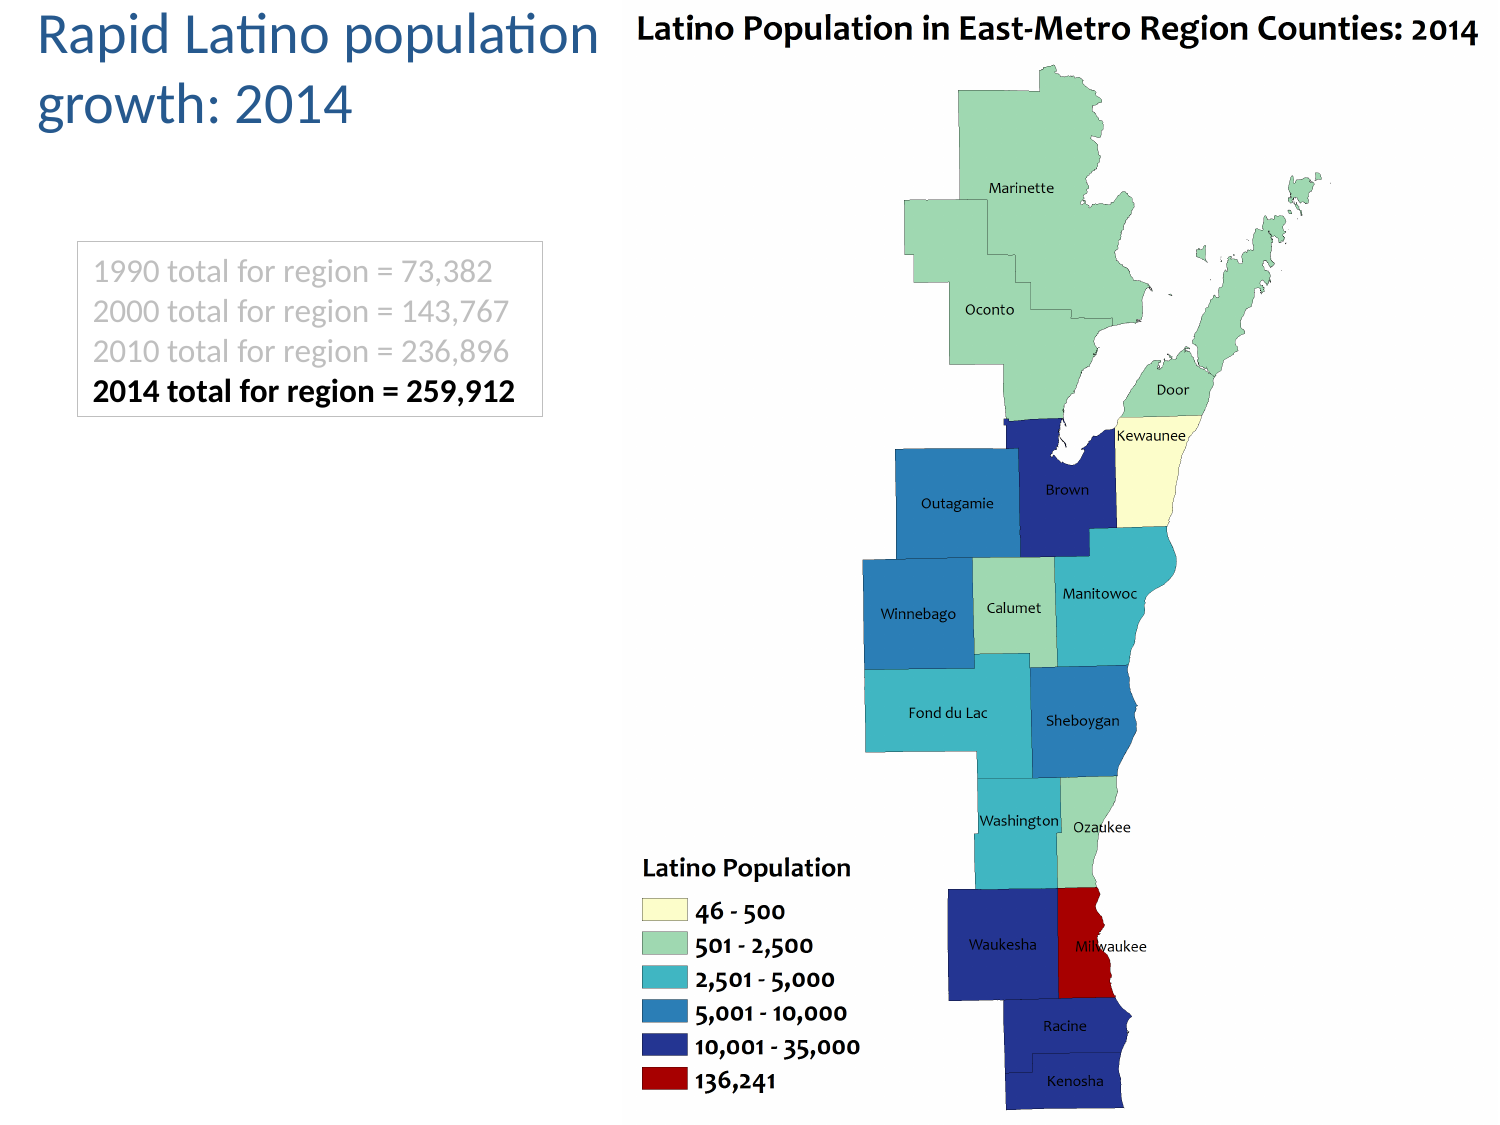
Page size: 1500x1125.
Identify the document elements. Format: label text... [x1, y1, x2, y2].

text_box Rapid Latino population growth: 2014 [22, 0, 620, 143]
picture [622, 0, 1498, 1125]
text_box 1990 total for region = 73,382 2000 total for region = 143,767 2010 total for region = 236,896 2014 total for region = 259,912 [77, 241, 543, 417]
